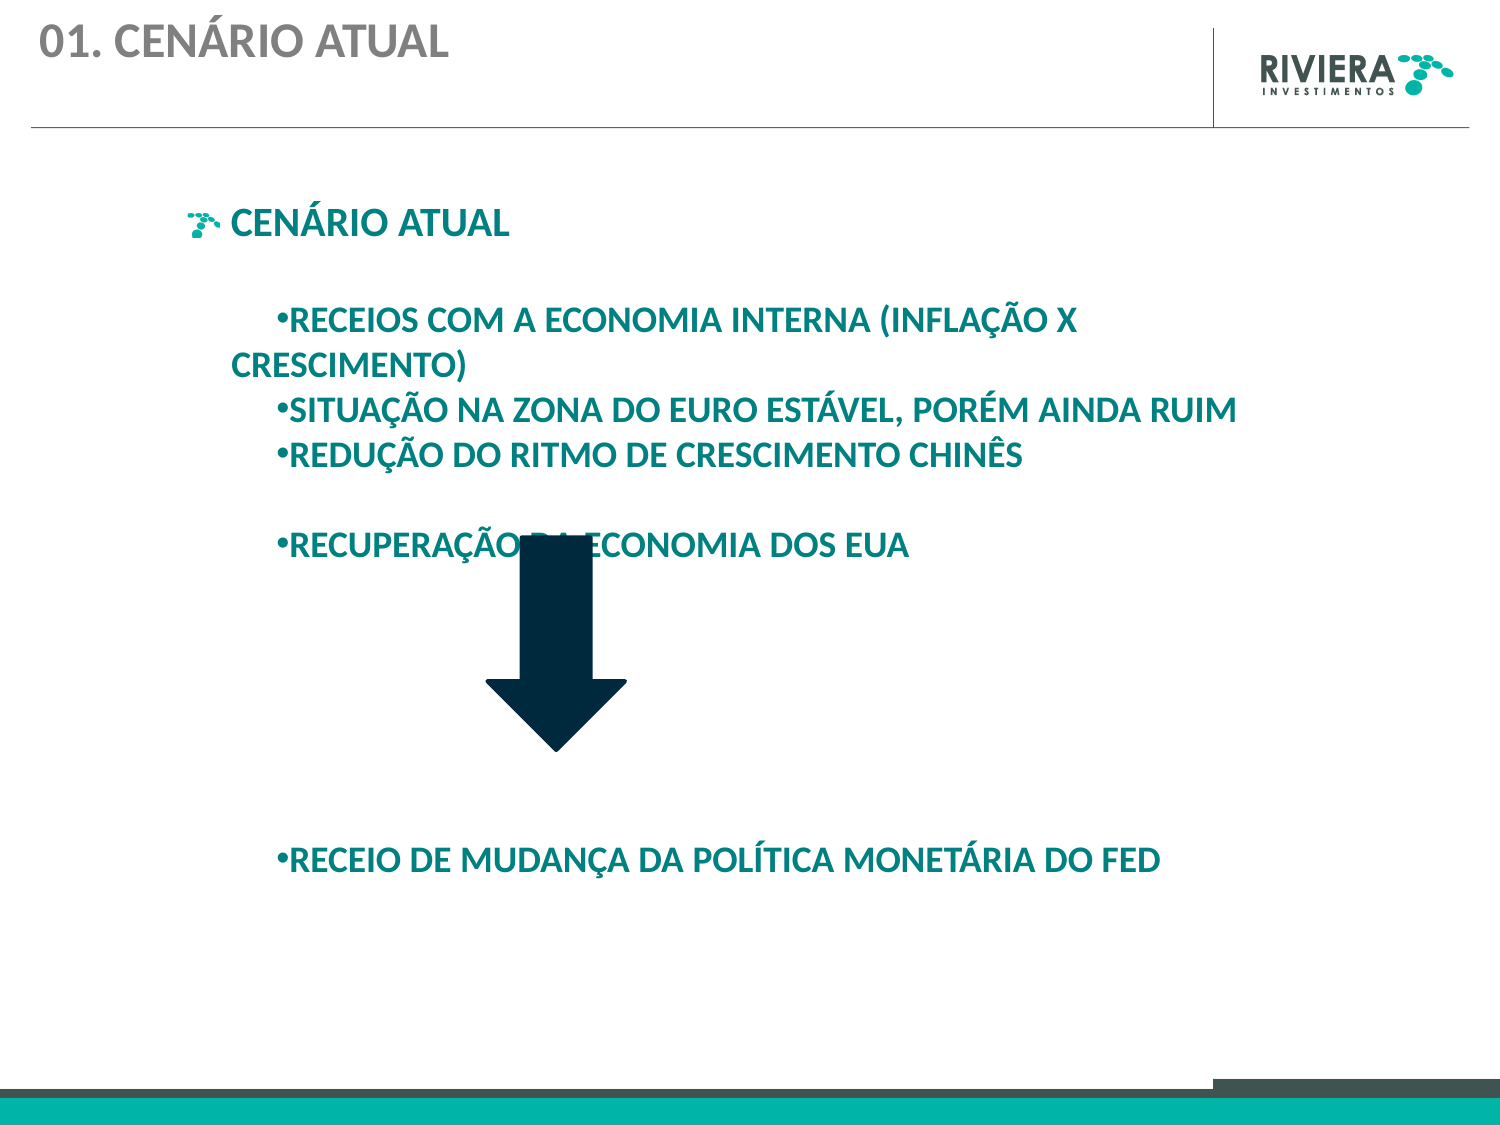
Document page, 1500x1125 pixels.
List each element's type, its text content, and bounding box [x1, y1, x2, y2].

list 01. CENÁRIO ATUAL [24, 0, 1350, 138]
text_box [485, 535, 627, 753]
picture [0, 0, 1500, 1125]
text_box Cenário Atual Receios com a economia interna (inflação x crescimento) Situação na zona do euro estável, porém ainda ruim Redução do ritmo de crescimento chinês Recuperação da economia dos EUA Receio de mudança da política monetária do Fed [187, 187, 1288, 938]
